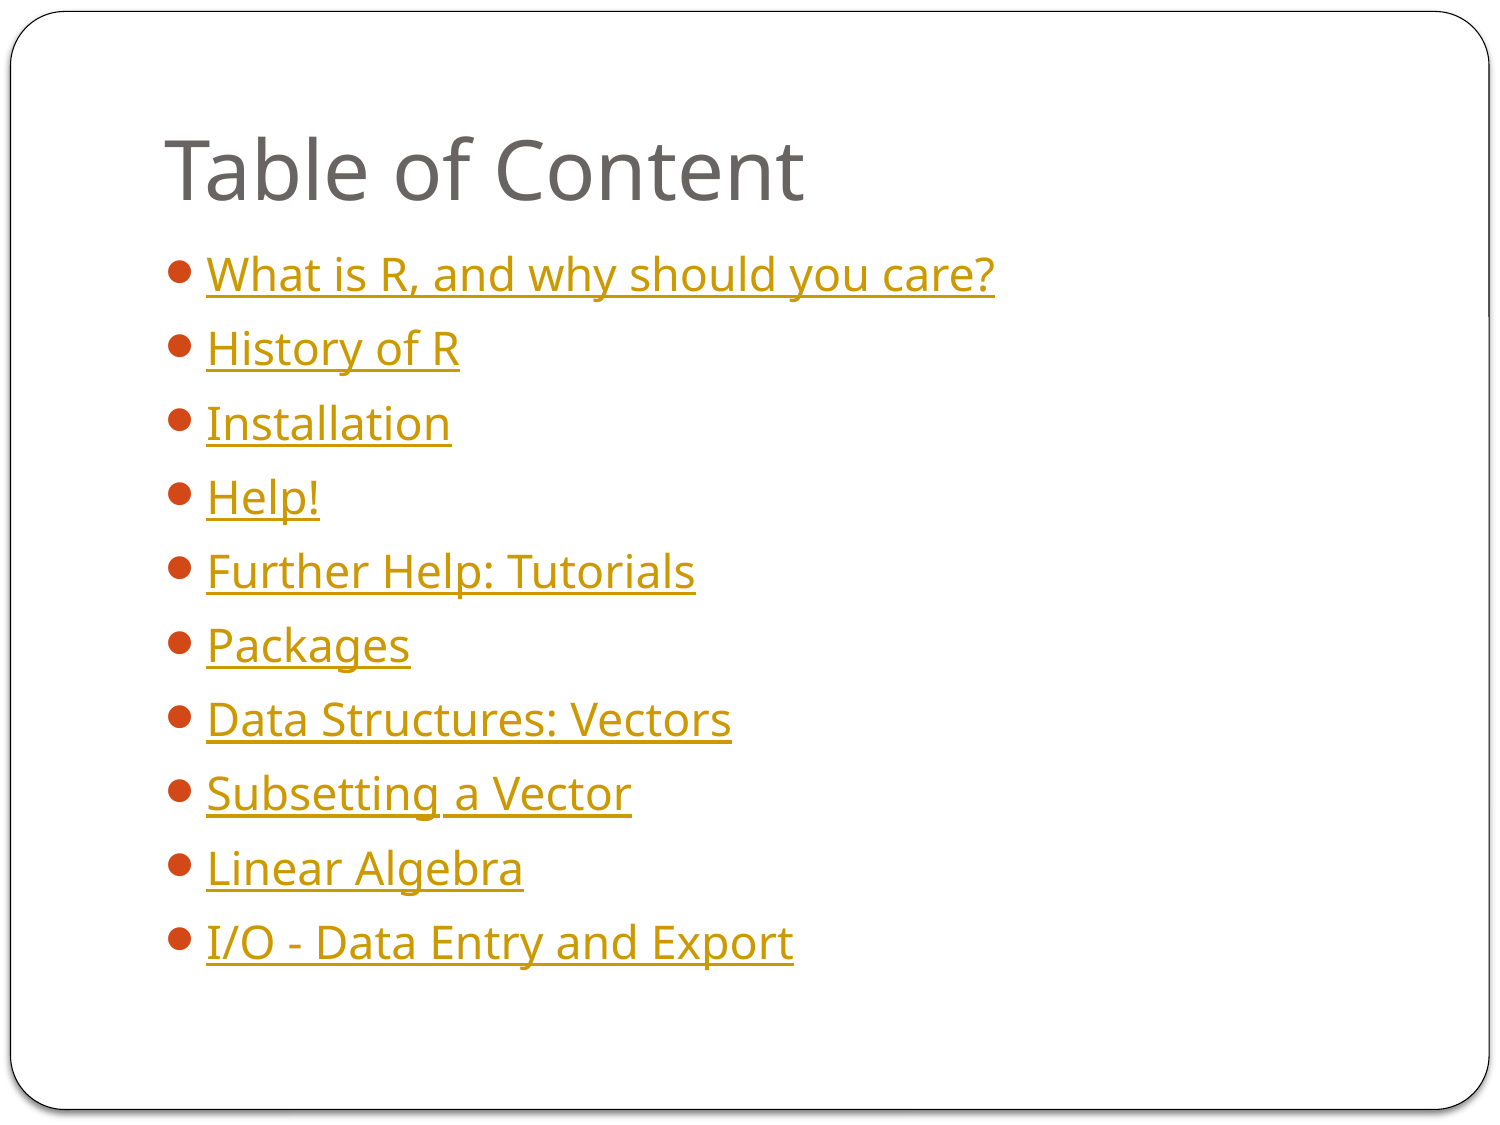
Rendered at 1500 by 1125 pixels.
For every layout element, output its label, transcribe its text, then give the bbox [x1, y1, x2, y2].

title Table of Content [150, 45, 1425, 233]
list What is R, and why should you care? History of R Installation Help! Further Help: Tutorials Packages Data Structures: Vectors Subsetting a Vector Linear Algebra I/O - Data Entry and Export [150, 237, 1425, 988]
